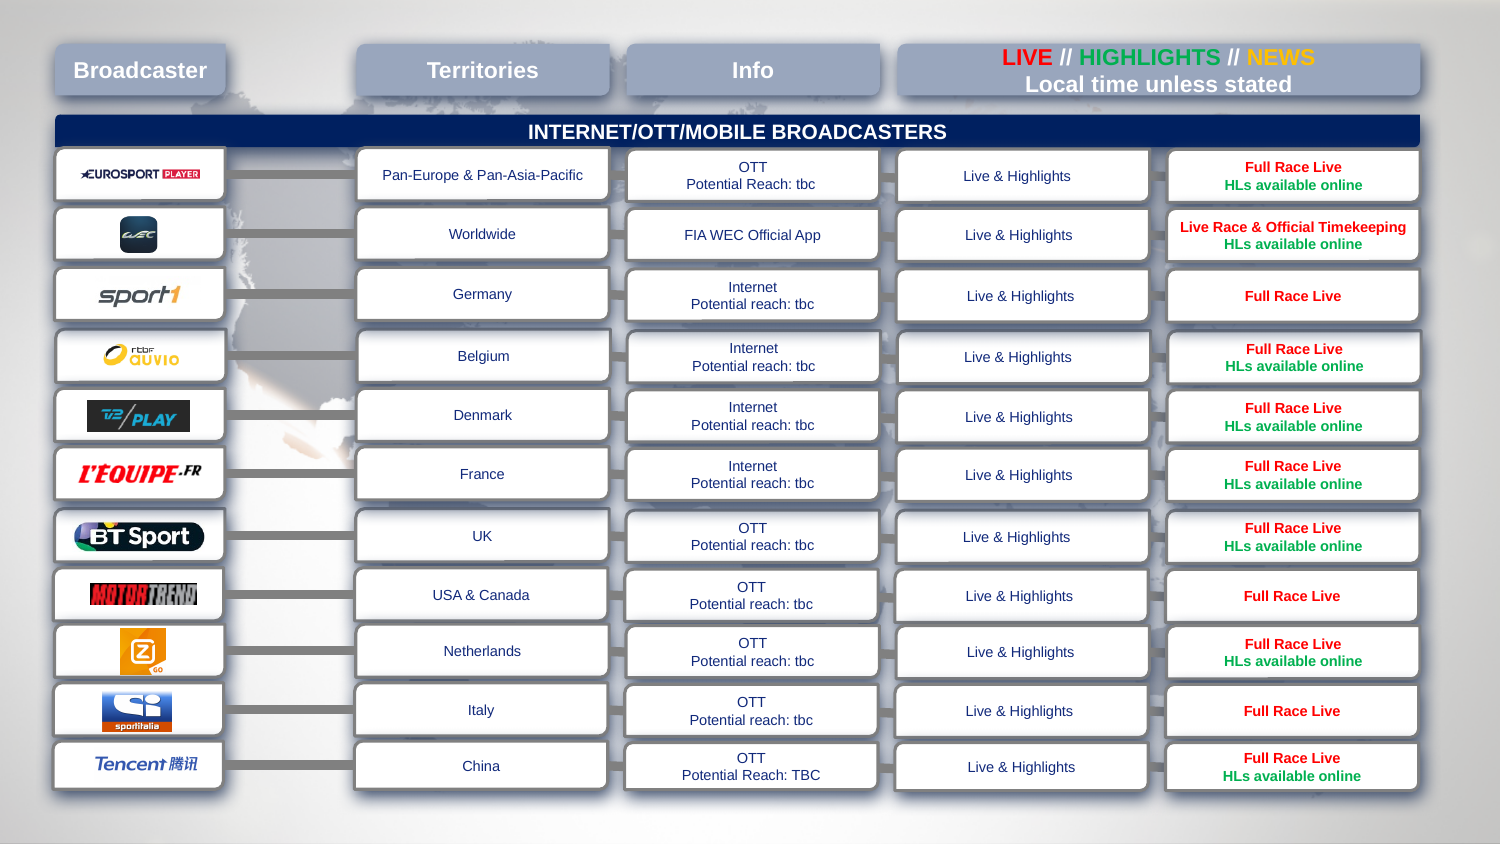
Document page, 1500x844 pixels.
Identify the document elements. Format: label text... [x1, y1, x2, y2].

text_box Broadcaster [55, 43, 226, 96]
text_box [54, 206, 1421, 262]
text_box Info [626, 43, 880, 96]
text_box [55, 330, 1422, 385]
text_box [52, 740, 1419, 791]
text_box LIVE // HIGHLIGHTS // NEWS Local time unless stated [897, 43, 1421, 96]
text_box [53, 682, 1419, 738]
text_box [54, 267, 1421, 323]
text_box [54, 446, 1421, 502]
text_box Territories [356, 43, 610, 96]
text_box INTERNET/OTT/MOBILE BROADCASTERS [55, 114, 1420, 145]
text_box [53, 567, 1419, 623]
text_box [54, 387, 1421, 444]
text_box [54, 623, 1421, 680]
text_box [54, 510, 1421, 564]
picture [102, 691, 172, 732]
picture [93, 747, 201, 783]
picture [89, 583, 197, 605]
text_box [54, 147, 1421, 203]
text_box [44, 172, 51, 323]
